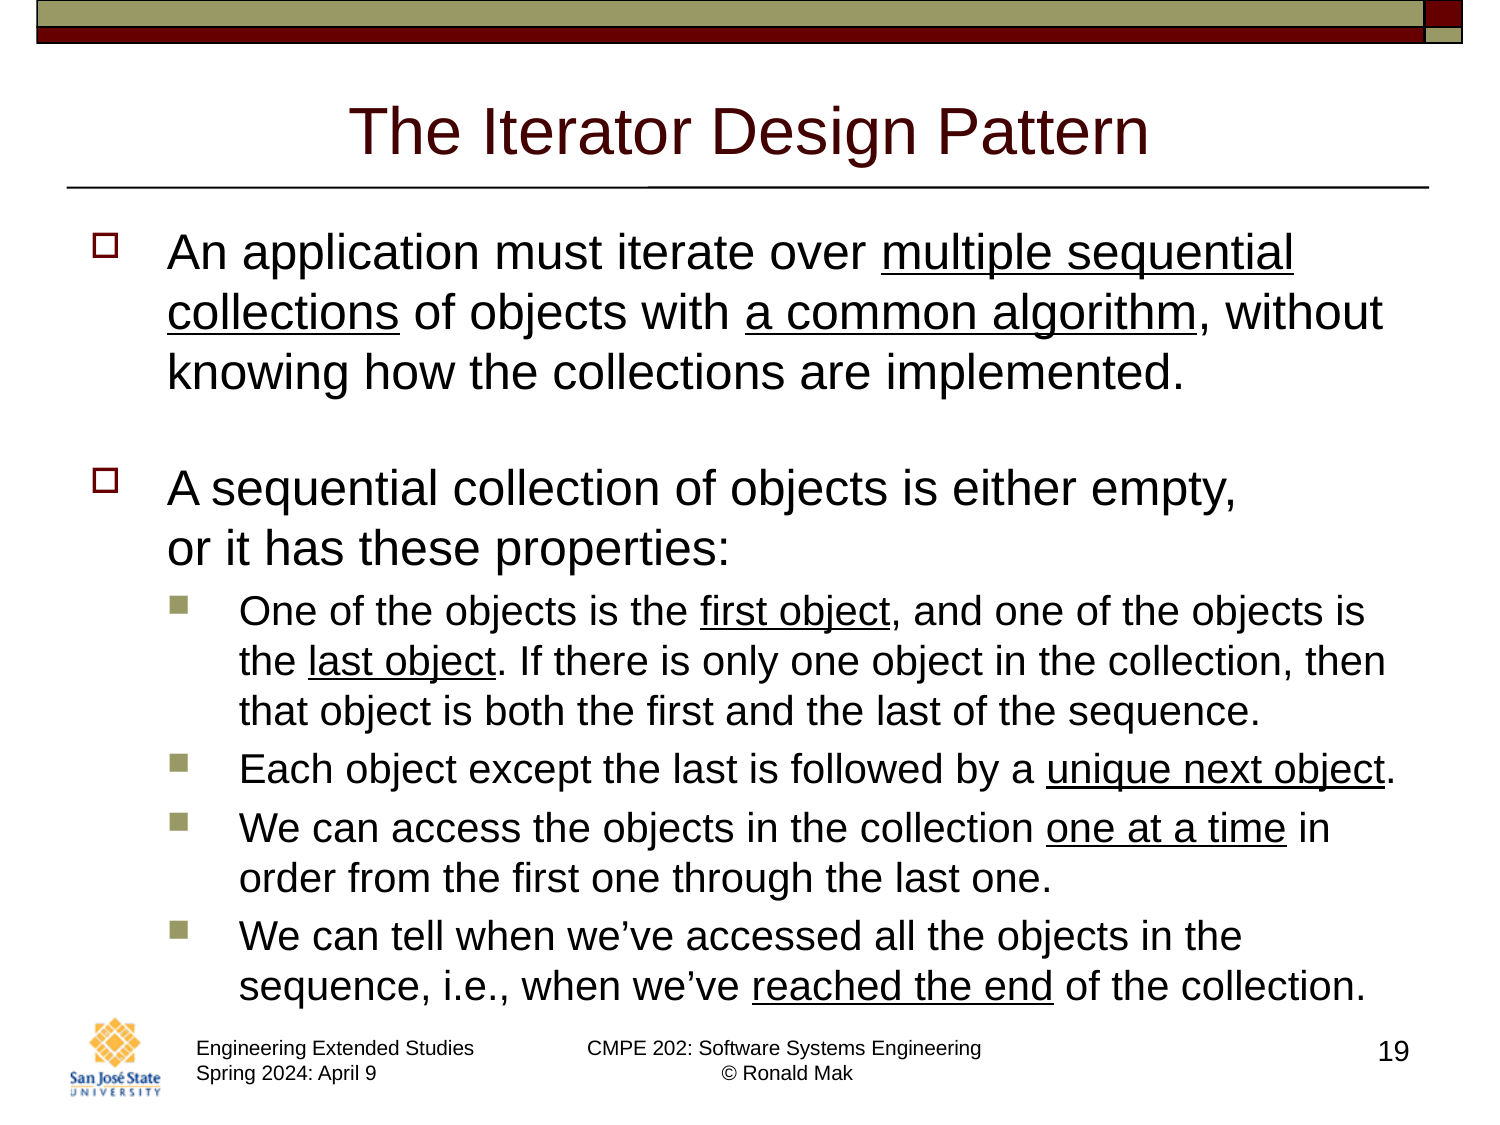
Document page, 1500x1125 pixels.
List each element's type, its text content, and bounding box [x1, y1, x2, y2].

slide_number 19 [1305, 1025, 1425, 1100]
picture [60, 1012, 166, 1112]
title The Iterator Design Pattern [75, 67, 1425, 175]
list An application must iterate over multiple sequential collections of objects with a common algorithm, without knowing how the collections are implemented. A sequential collection of objects is either empty, or it has these properties: One of the objects is the first object, and one of the objects is the last object. If there is only one object in the collection, then that object is both the first and the last of the sequence. Each object except the last is followed by a unique next object. We can access the objects in the collection one at a time in order from the first one through the last one. We can tell when we’ve accessed all the objects in the sequence, i.e., when we’ve reached the end of the collection. [75, 212, 1425, 1006]
